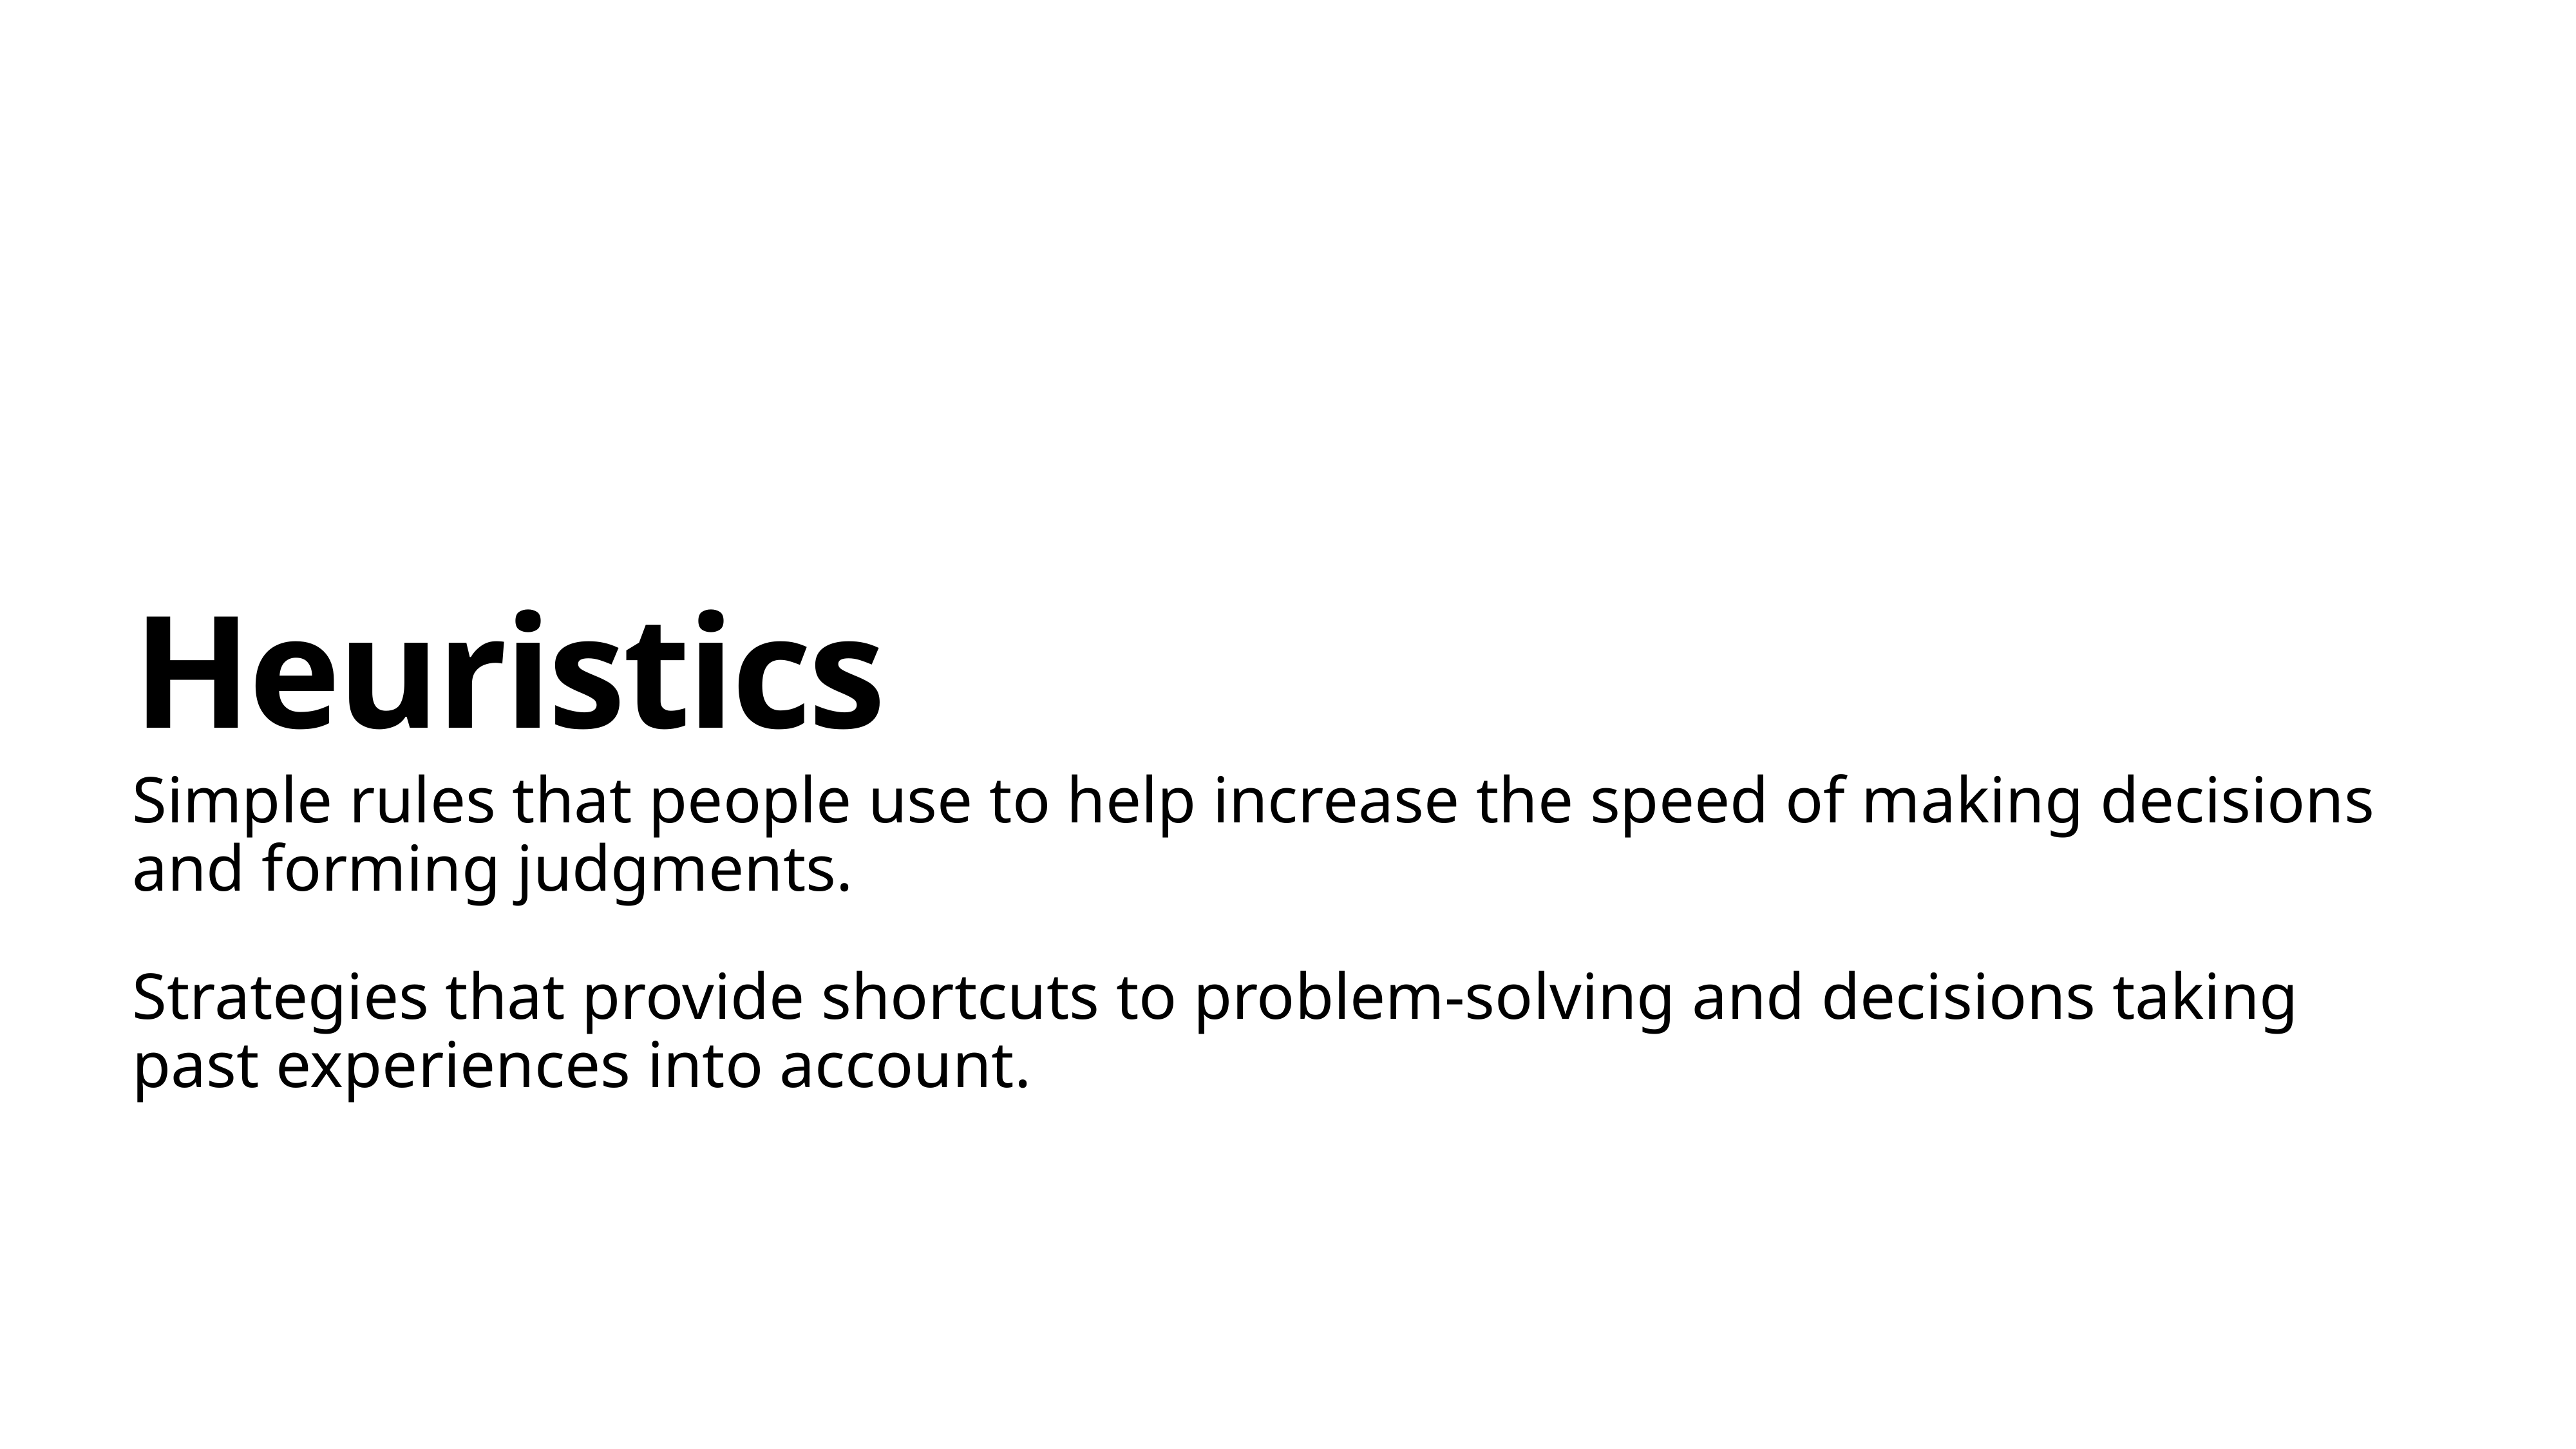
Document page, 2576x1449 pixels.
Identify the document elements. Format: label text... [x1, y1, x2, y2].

subtitle Simple rules that people use to help increase the speed of making decisions and forming judgments. Strategies that provide shortcuts to problem-solving and decisions taking past experiences into account. [126, 762, 2448, 1144]
title Heuristics [127, 271, 2449, 764]
